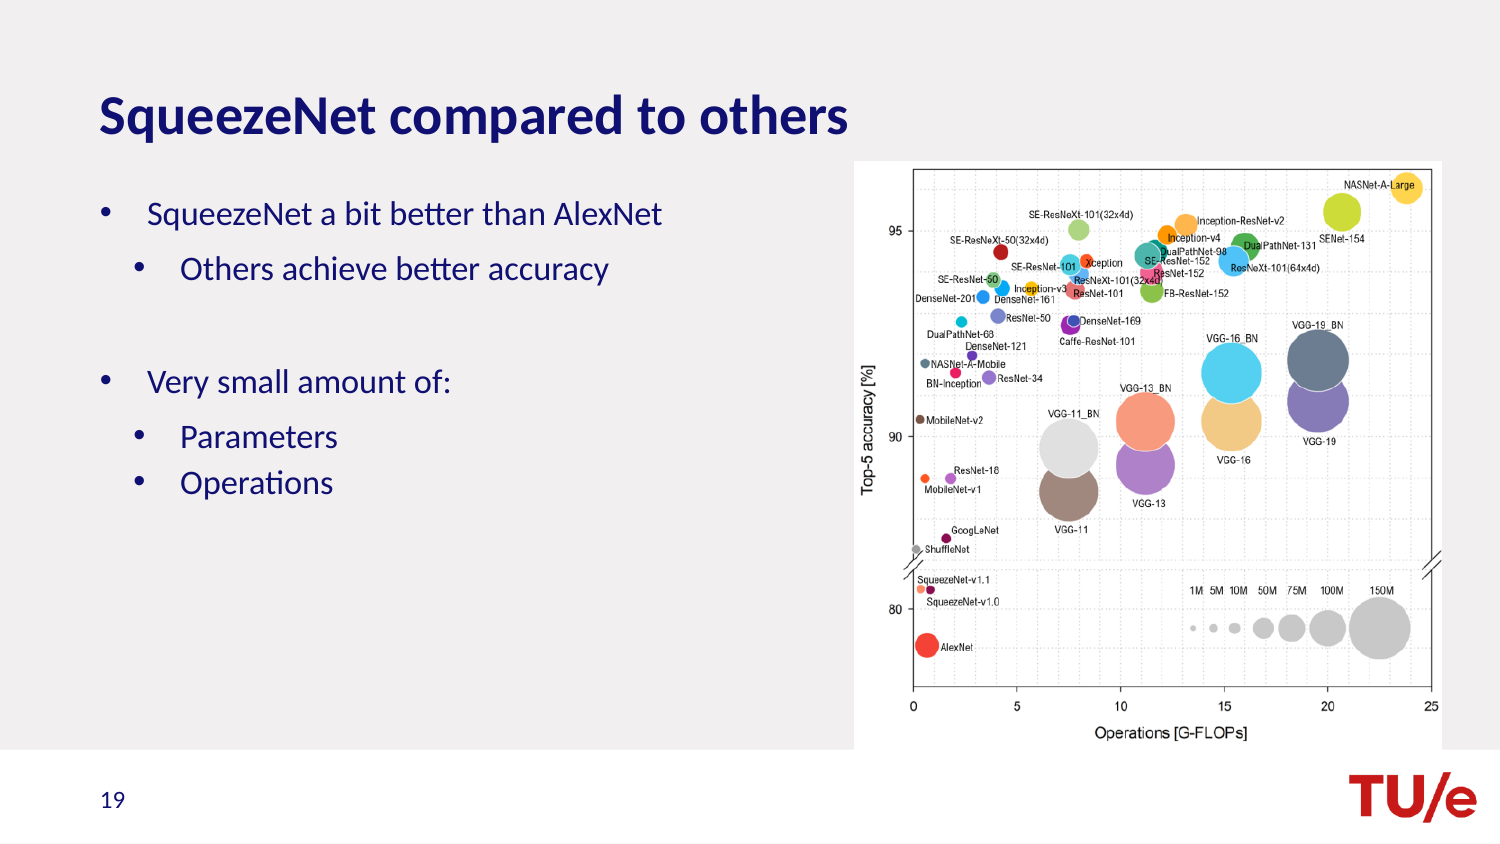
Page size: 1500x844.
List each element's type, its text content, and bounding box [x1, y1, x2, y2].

slide_number 19 [100, 783, 199, 841]
list SqueezeNet a bit better than AlexNet Others achieve better accuracy Very small amount of: Parameters Operations [100, 194, 854, 750]
picture [1336, 759, 1489, 835]
picture [854, 161, 1442, 750]
title SqueezeNet compared to others [99, 89, 1400, 154]
